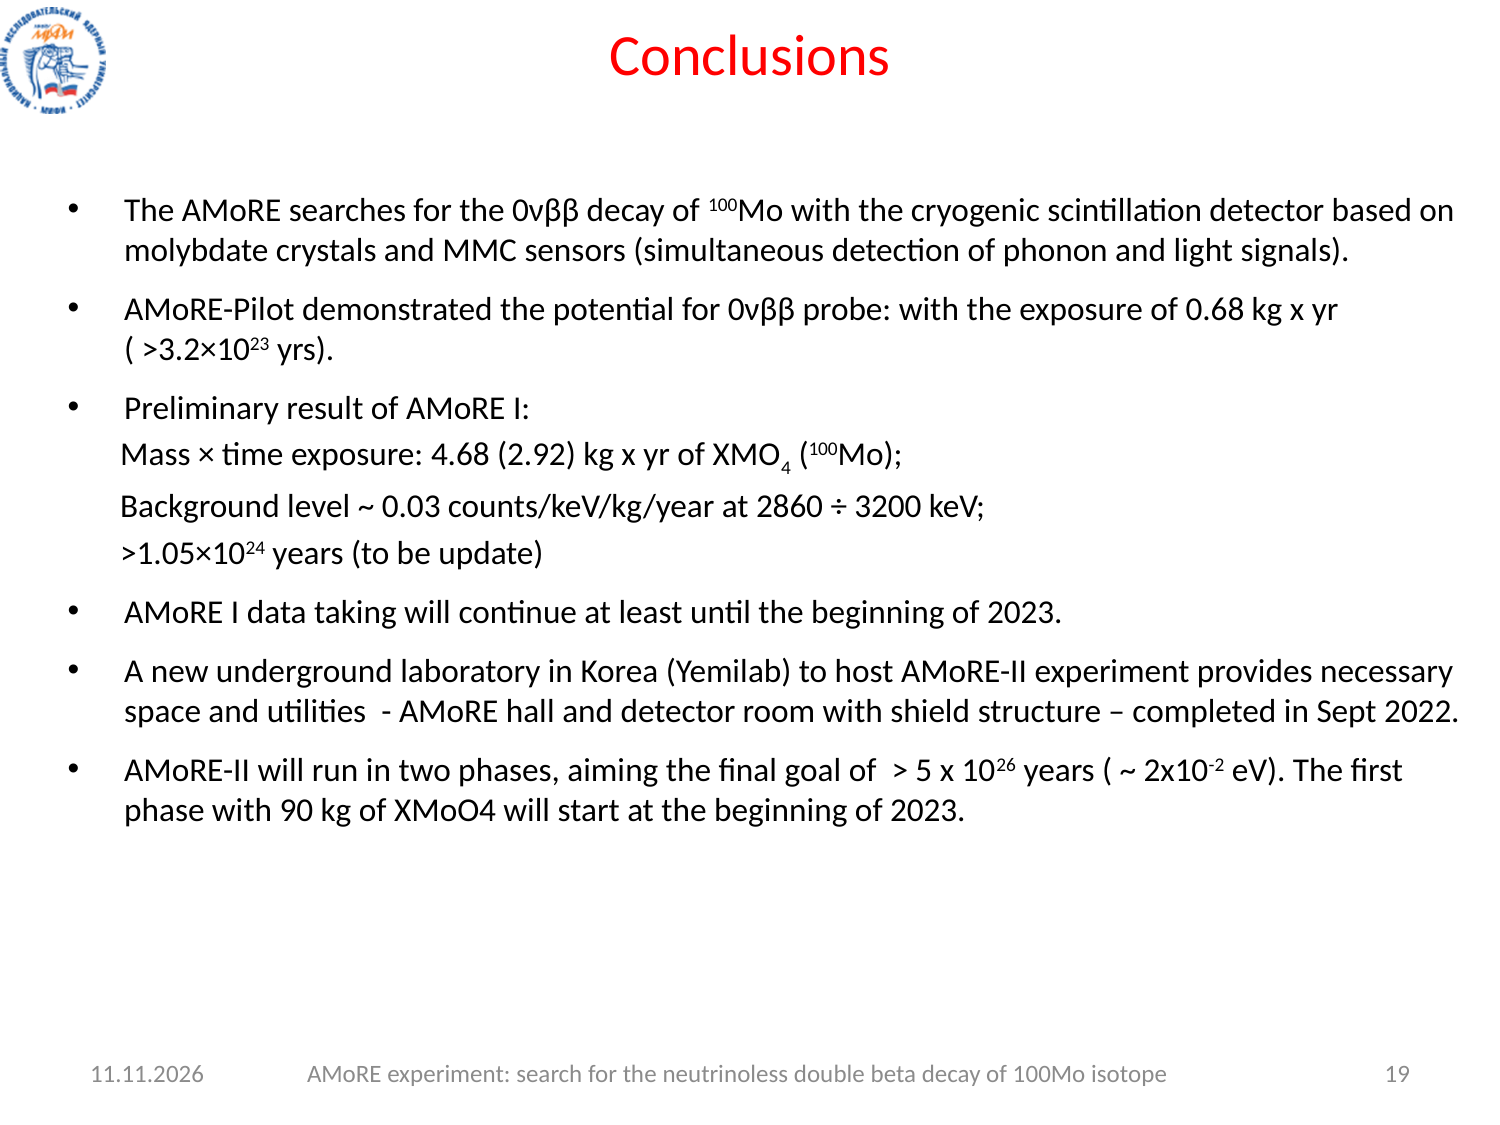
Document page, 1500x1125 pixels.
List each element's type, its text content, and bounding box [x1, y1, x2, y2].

title Conclusions [75, 3, 1426, 102]
footer AMoRE experiment: search for the neutrinoless double beta decay of 100Mo isotope [277, 1042, 1074, 1103]
picture [0, 6, 106, 114]
slide_number 19 [1074, 1042, 1425, 1103]
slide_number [75, 1042, 277, 1103]
